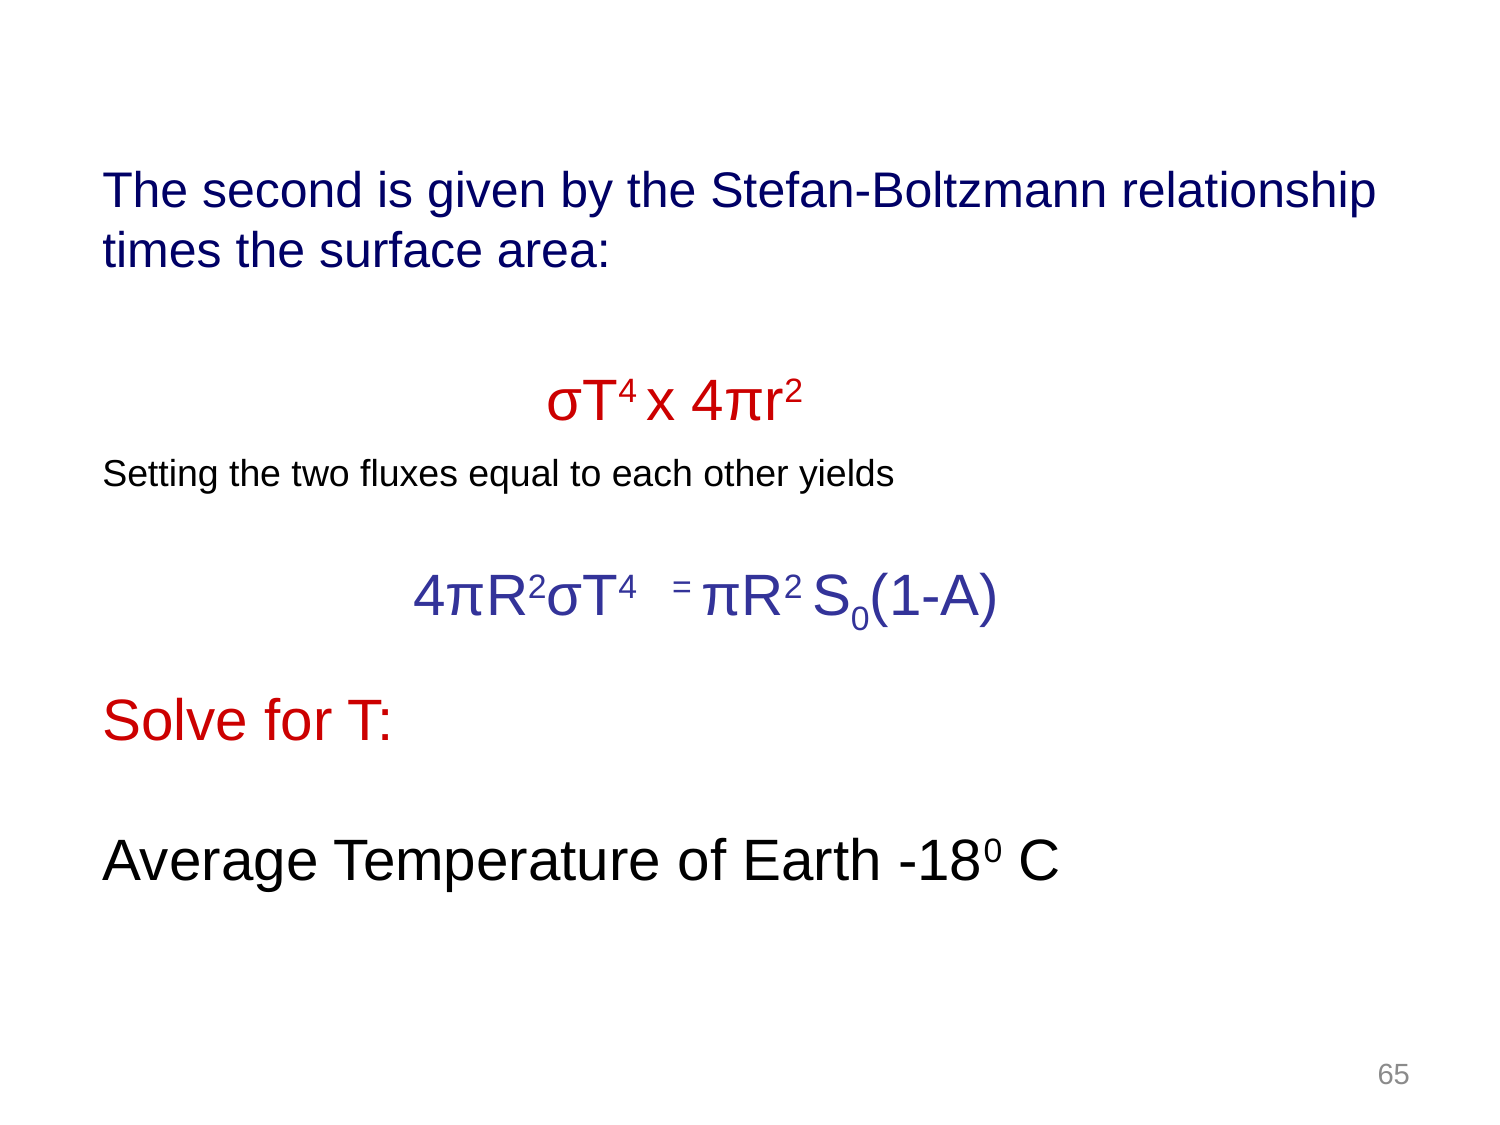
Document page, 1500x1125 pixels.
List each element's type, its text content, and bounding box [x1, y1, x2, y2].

text_box 4πR2σT4 = πR2 S0(1-A) Solve for T: Average Temperature of Earth -180 C [87, 549, 1325, 900]
text_box The second is given by the Stefan-Boltzmann relationship times the surface area: [87, 149, 1450, 330]
text_box Setting the two fluxes equal to each other yields [87, 441, 1388, 501]
text_box σT4 x 4πr2 [449, 362, 900, 441]
slide_number 65 [1074, 1042, 1425, 1103]
